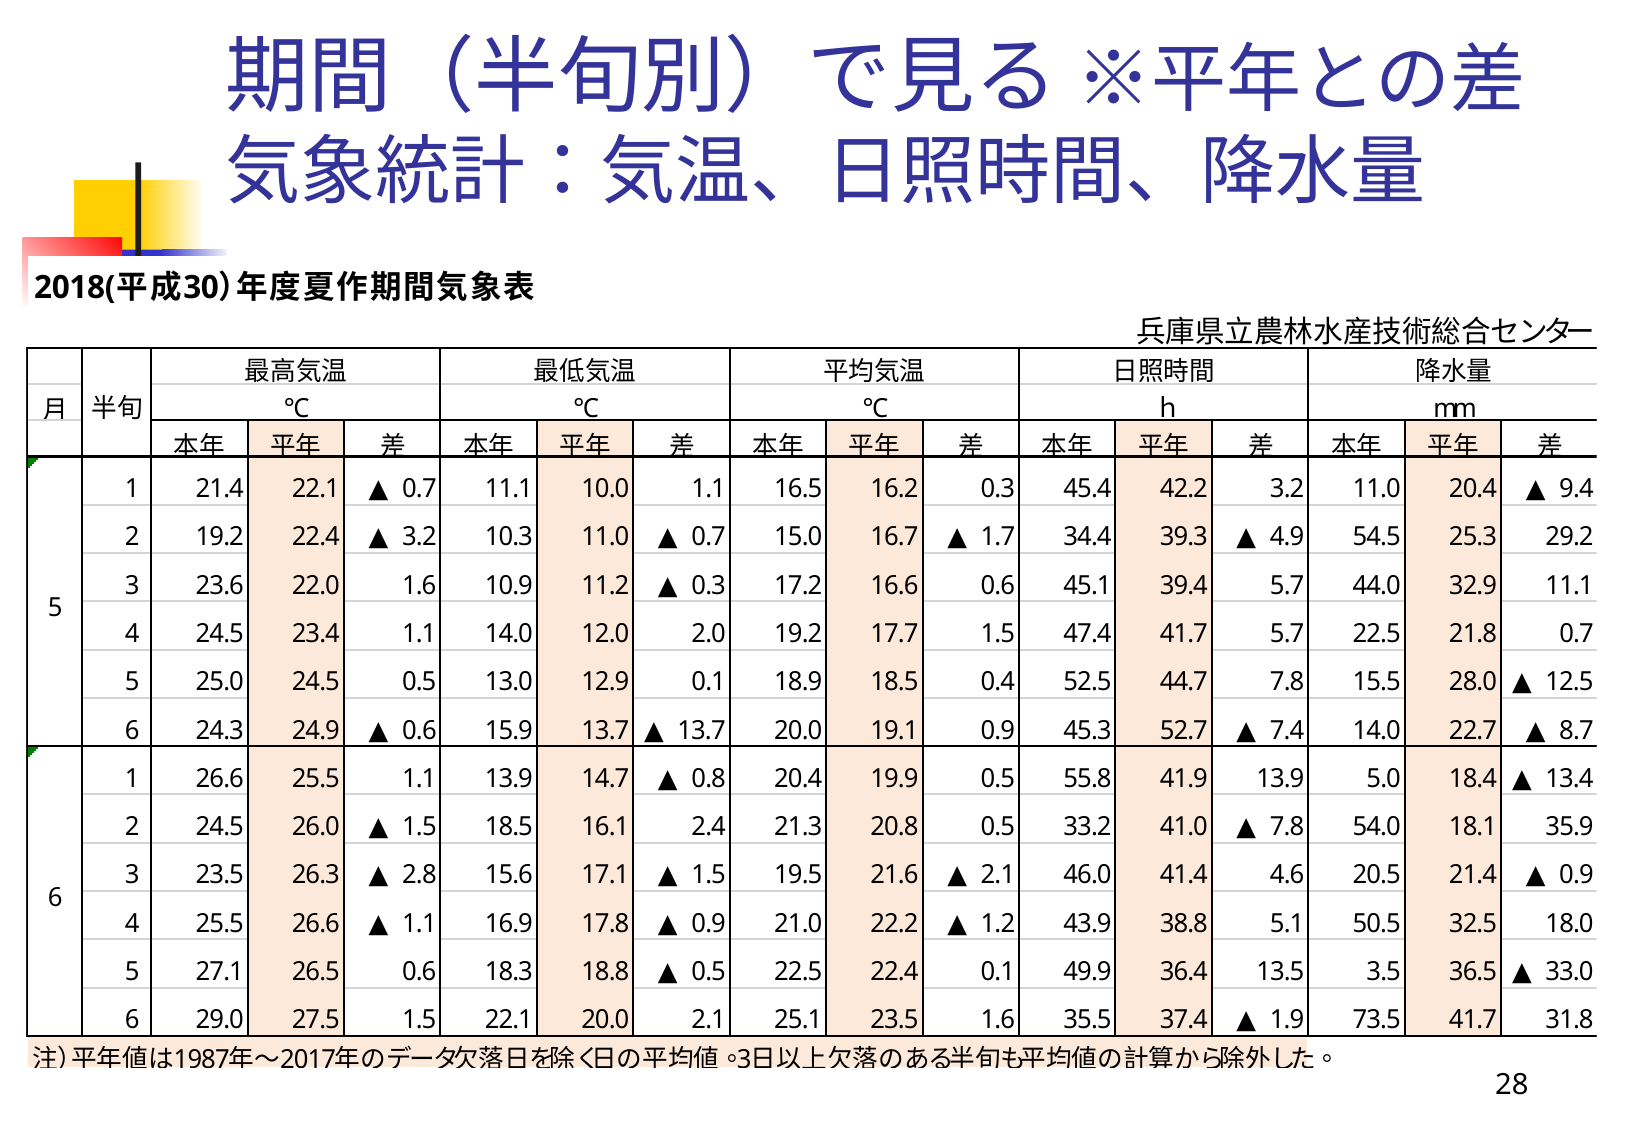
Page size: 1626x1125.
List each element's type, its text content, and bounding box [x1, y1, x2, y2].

slide_number 28 [1205, 1079, 1544, 1113]
picture [25, 254, 1599, 1070]
title 期間（半旬別）で見る ※平年との差 気象統計：気温、日照時間、降水量 [210, 105, 1596, 221]
